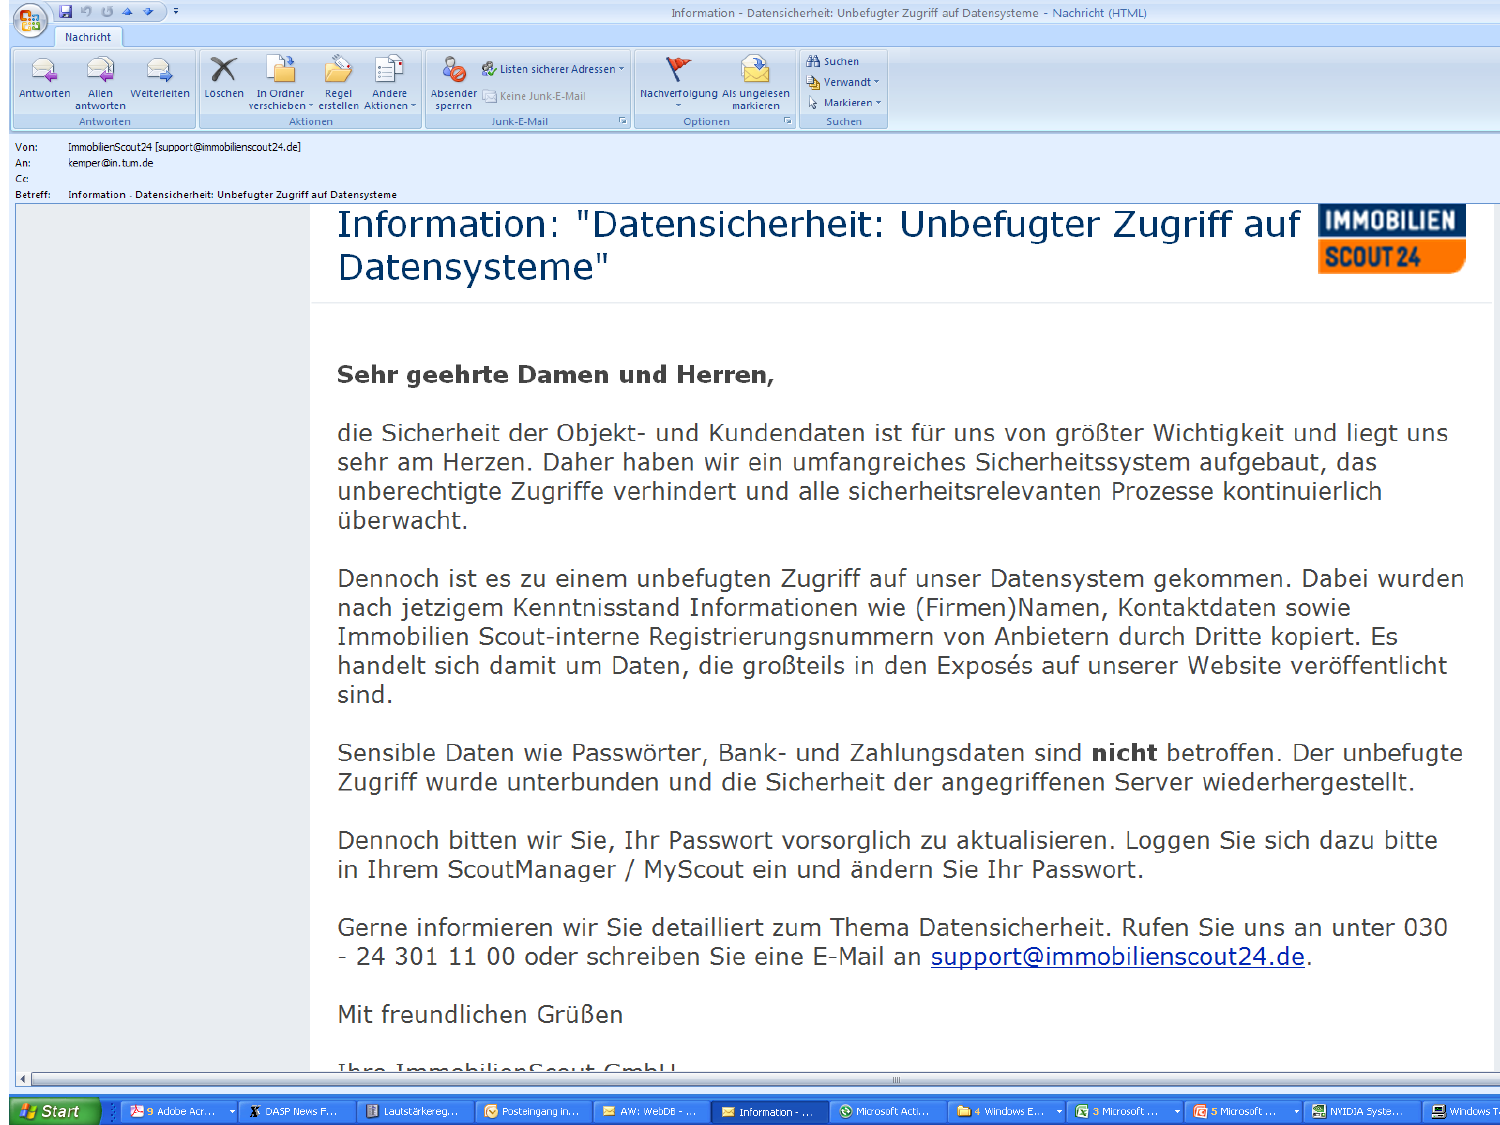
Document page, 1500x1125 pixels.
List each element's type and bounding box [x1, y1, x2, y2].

list [9, 0, 1500, 1125]
